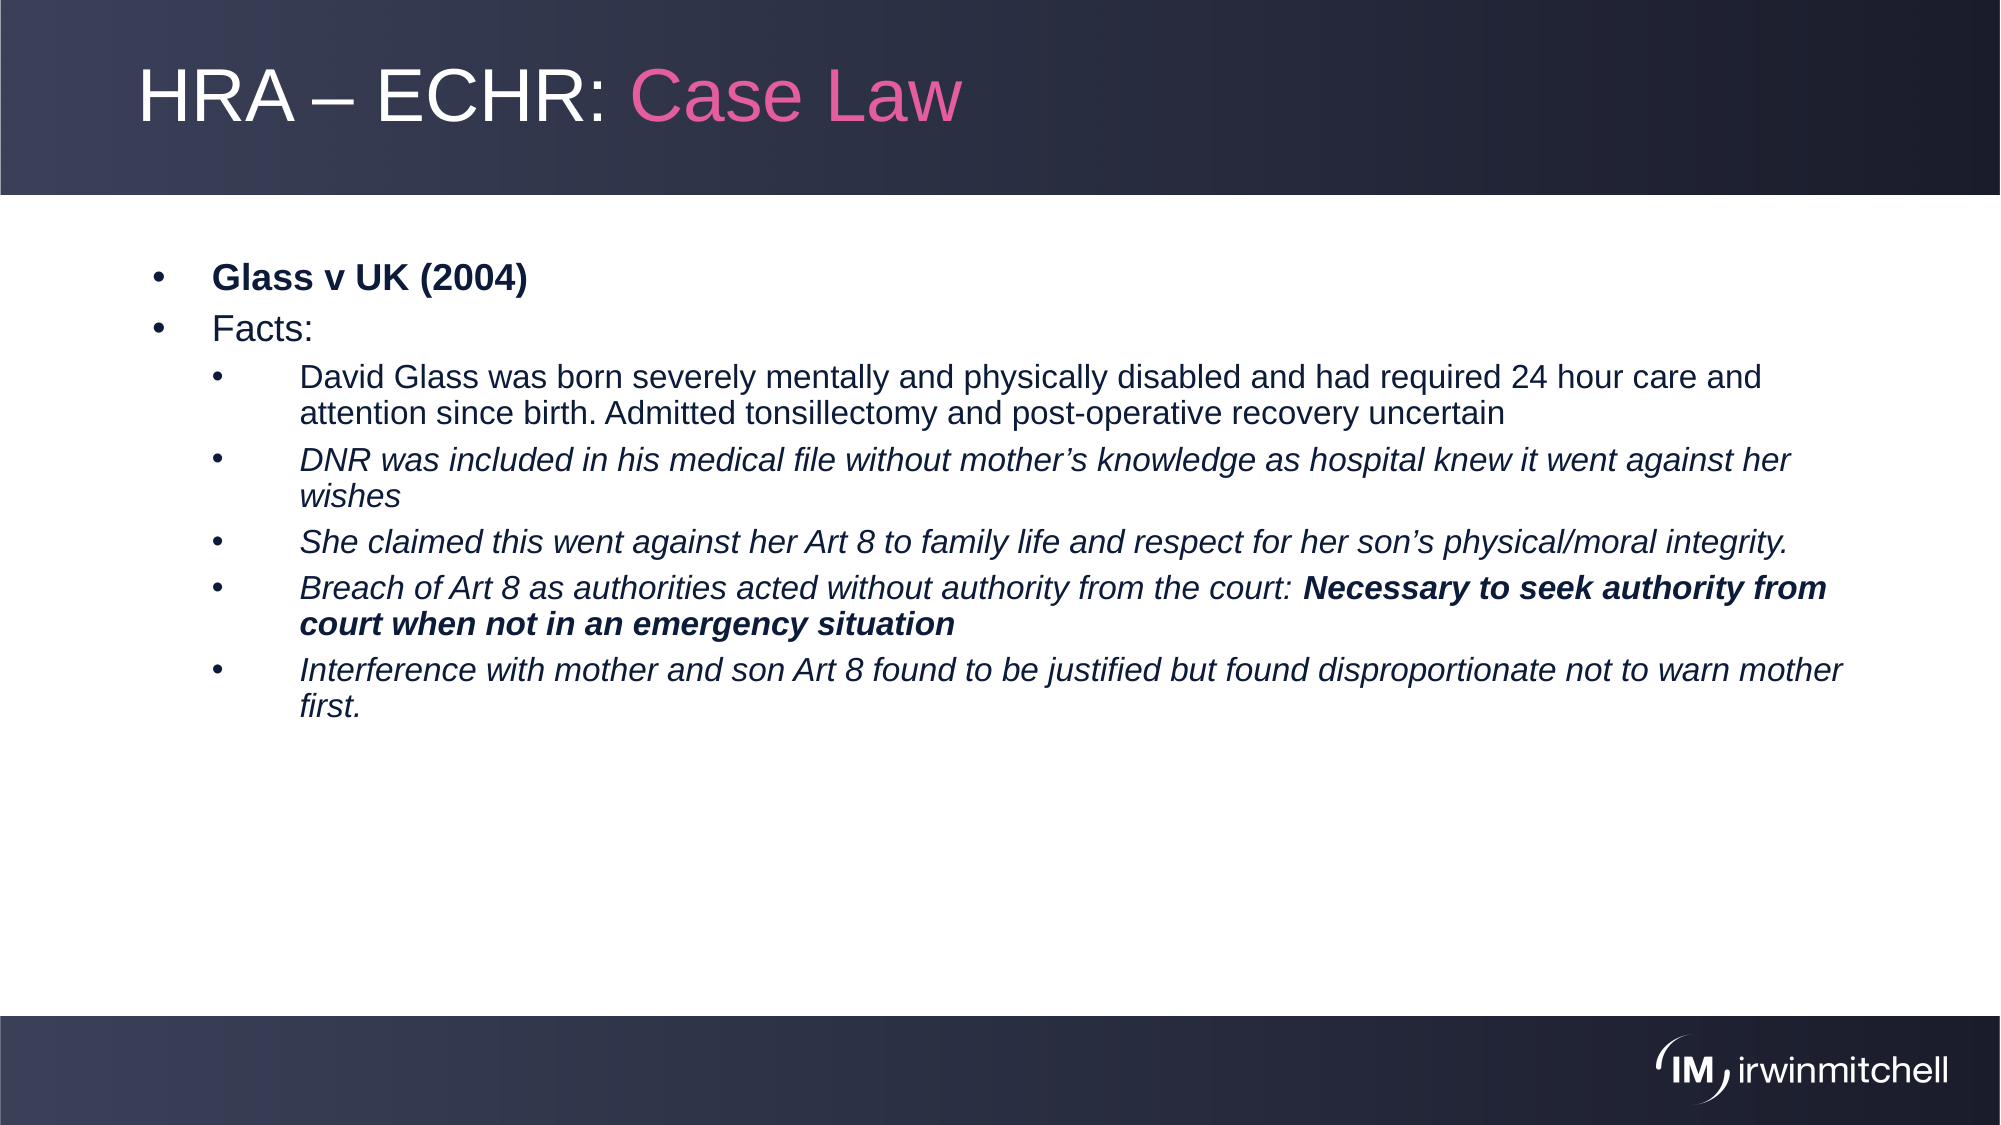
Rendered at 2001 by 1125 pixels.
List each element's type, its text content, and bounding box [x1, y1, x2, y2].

picture [0, 0, 2000, 195]
list Glass v UK (2004) Facts: David Glass was born severely mentally and physically disabled and had required 24 hour care and attention since birth. Admitted tonsillectomy and post-operative recovery uncertain DNR was included in his medical file without mother’s knowledge as hospital knew it went against her wishes She claimed this went against her Art 8 to family life and respect for her son’s physical/moral integrity. Breach of Art 8 as authorities acted without authority from the court: Necessary to seek authority from court when not in an emergency situation Interference with mother and son Art 8 found to be justified but found disproportionate not to warn mother first. [137, 251, 1863, 963]
title HRA – ECHR: Case Law [137, 42, 1863, 153]
picture [0, 1016, 2000, 1125]
